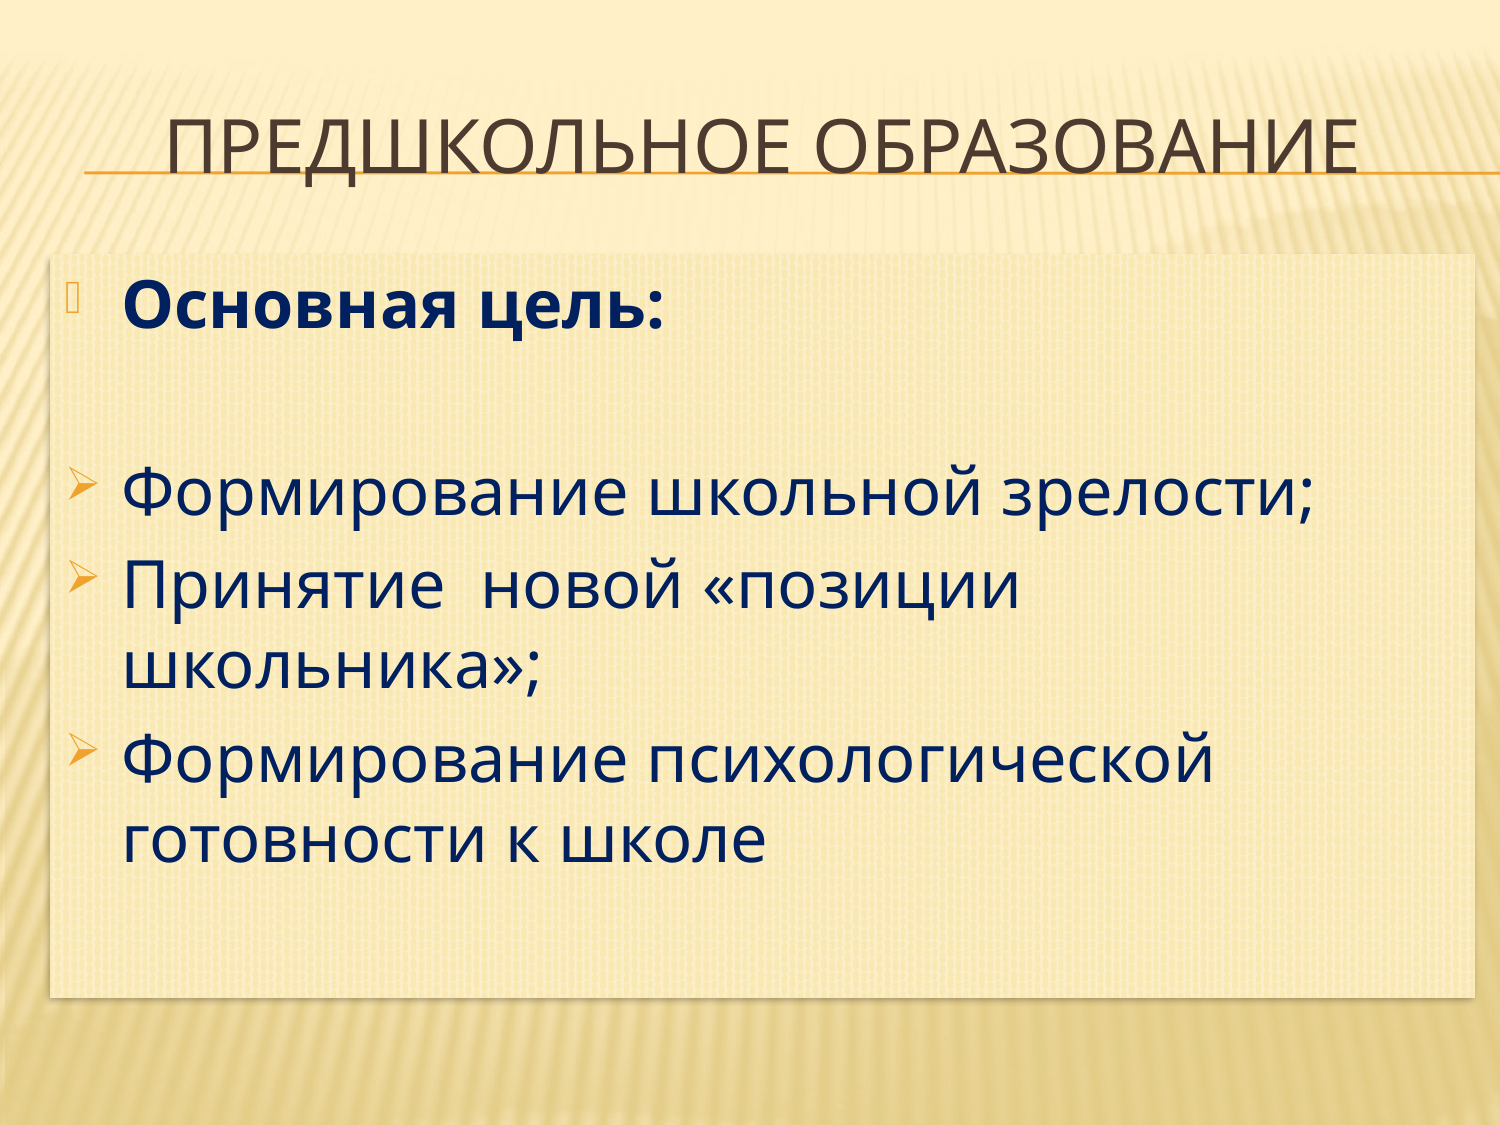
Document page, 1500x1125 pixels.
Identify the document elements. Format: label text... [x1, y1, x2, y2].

list Основная цель: Формирование школьной зрелости; Принятие новой «позиции школьника»; Формирование психологической готовности к школе [48, 253, 1477, 999]
title Предшкольное образование [50, 75, 1475, 213]
